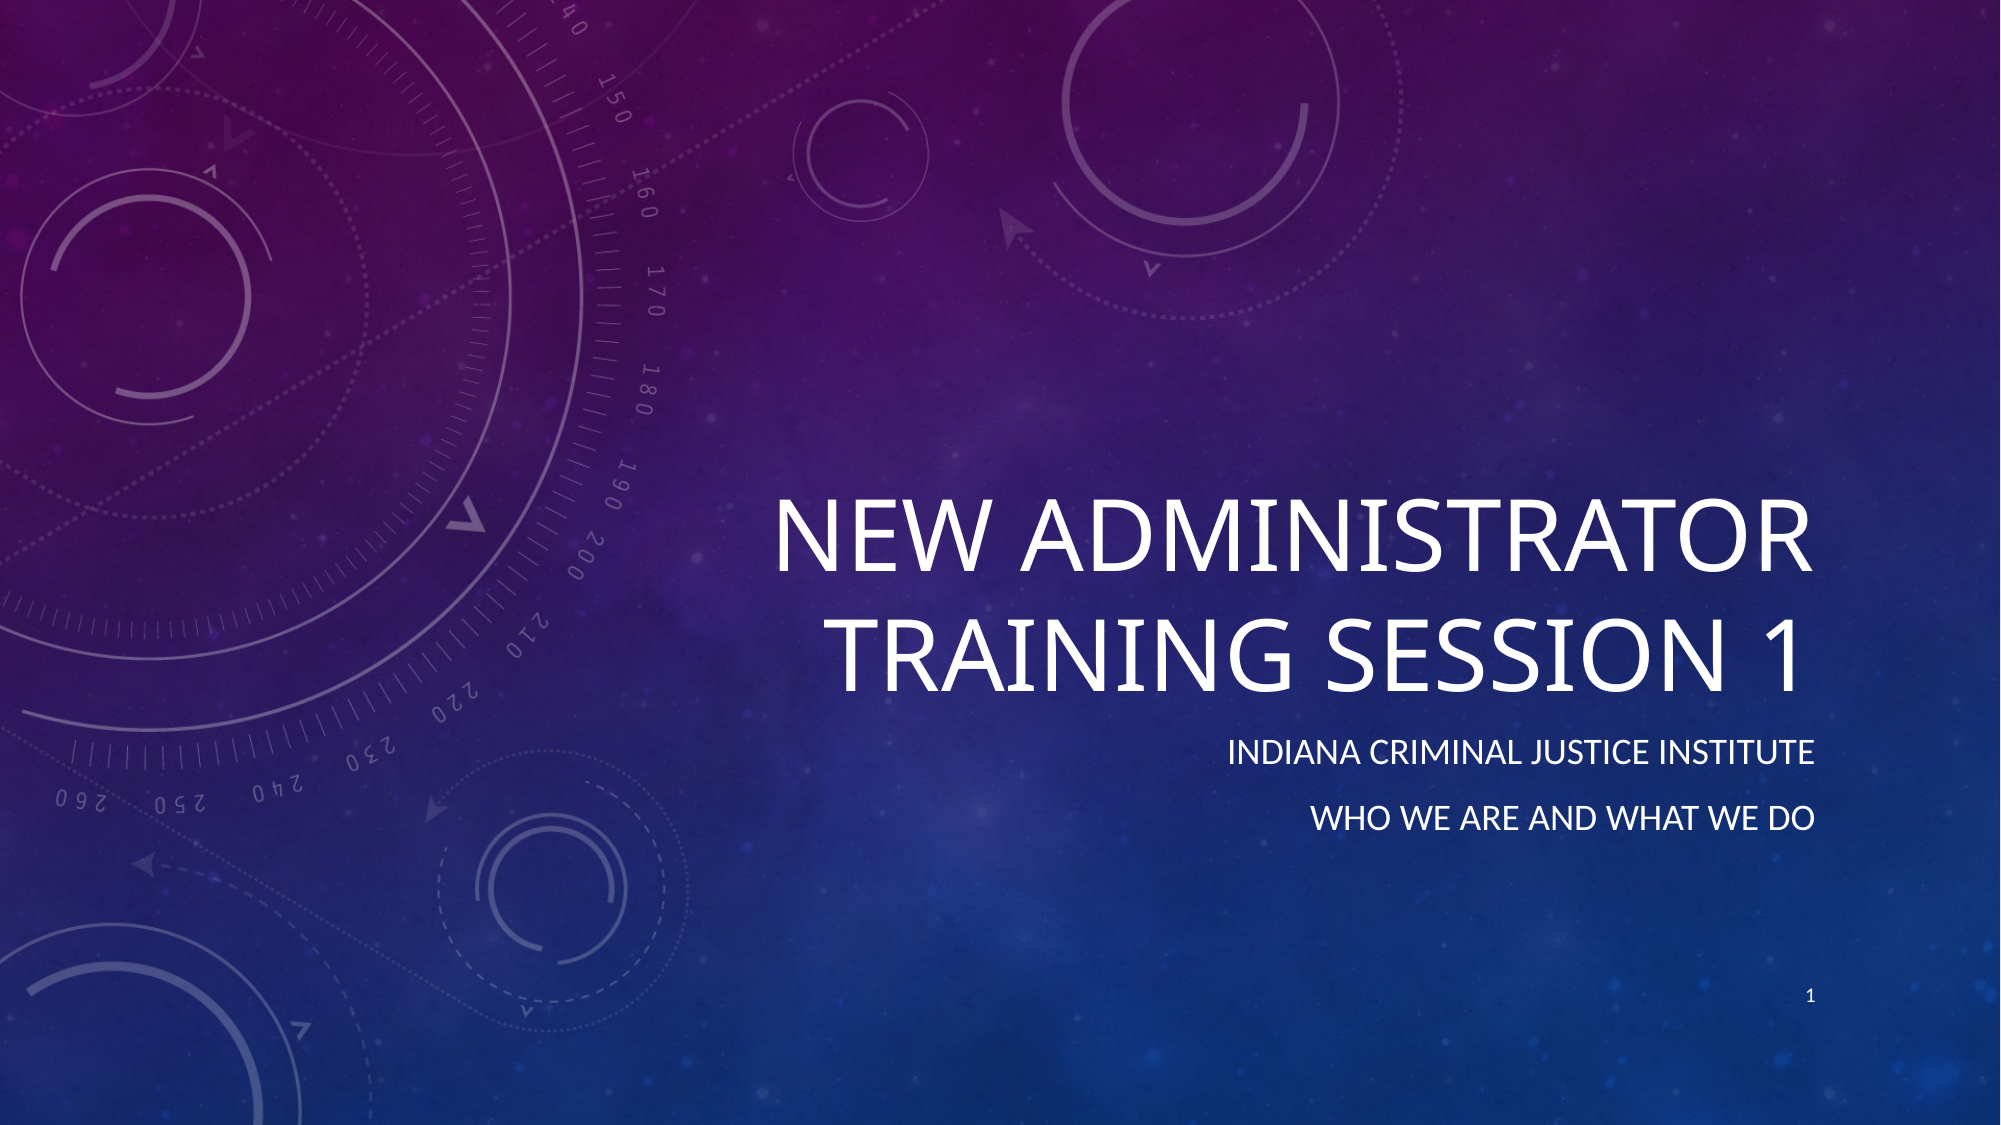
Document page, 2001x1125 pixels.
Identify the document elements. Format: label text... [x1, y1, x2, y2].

title New Administrator Training Session 1 [650, 322, 1831, 719]
picture [0, 0, 2001, 1125]
subtitle Indiana Criminal Justice Institute Who we are and what we do [650, 719, 1831, 950]
slide_number 1 [1740, 963, 1831, 1025]
